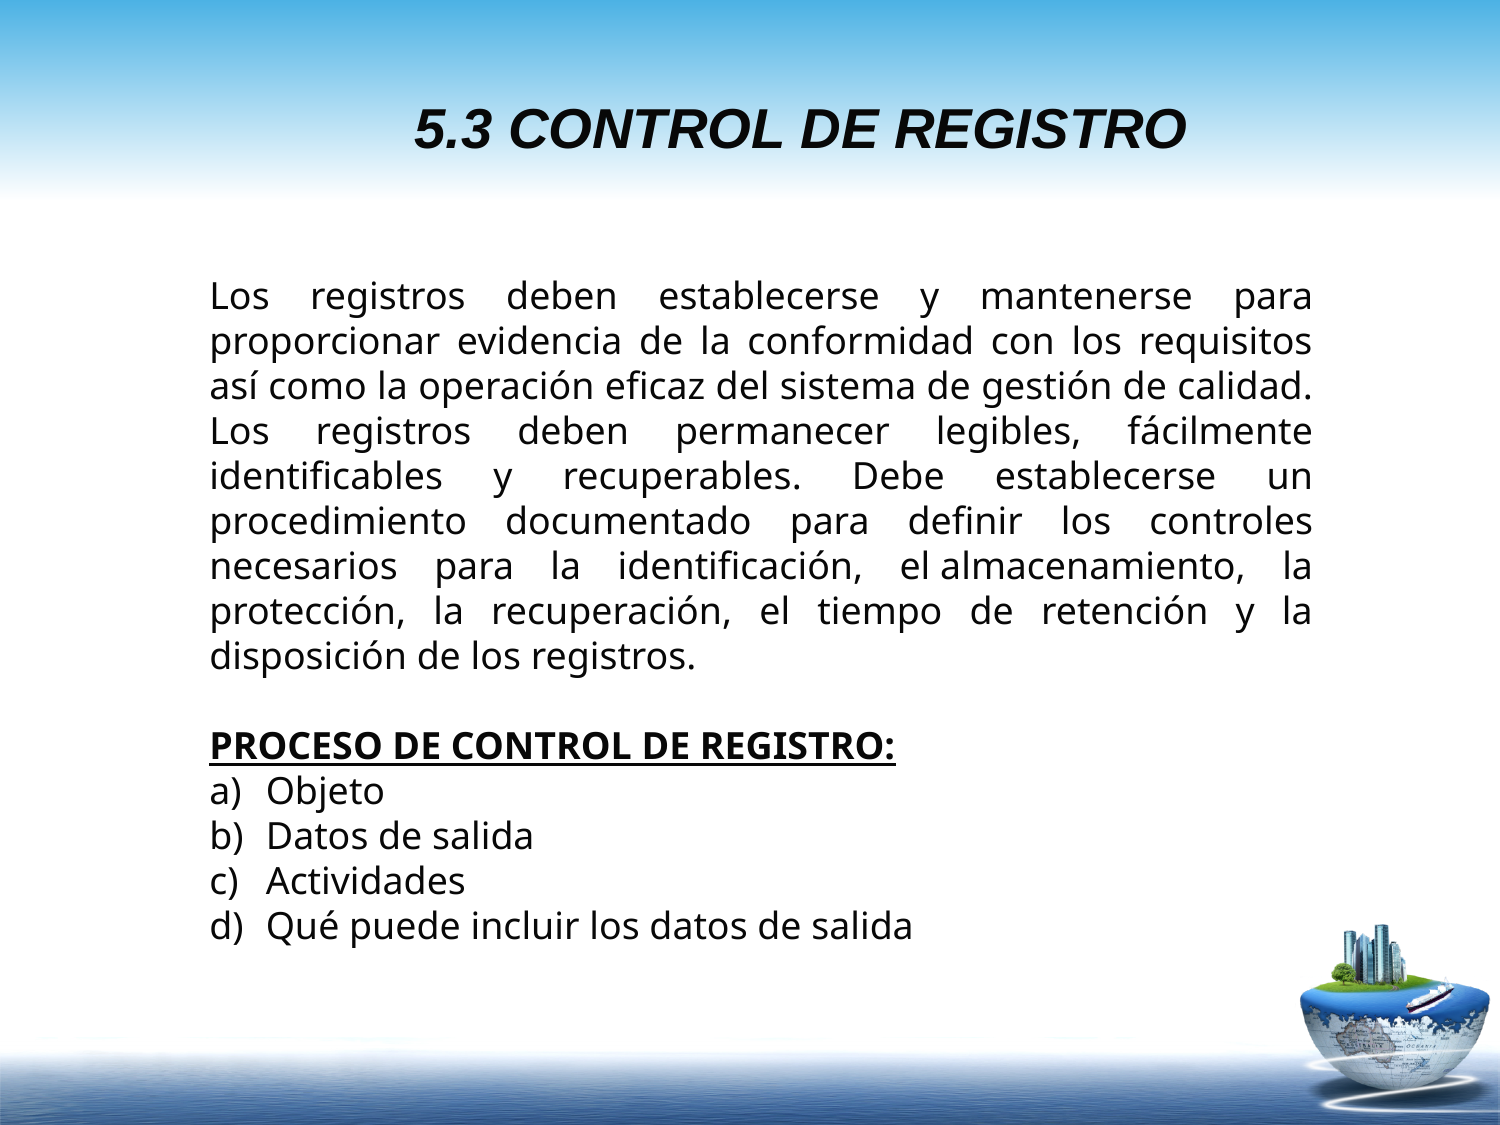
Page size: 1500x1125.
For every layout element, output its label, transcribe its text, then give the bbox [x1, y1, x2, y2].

text_box Los registros deben establecerse y mantenerse para proporcionar evidencia de la conformidad con los requisitos así como la operación eficaz del sistema de gestión de calidad. Los registros deben permanecer legibles, fácilmente identificables y recuperables. Debe establecerse un procedimiento documentado para definir los controles necesarios para la identificación, el almacenamiento, la protección, la recuperación, el tiempo de retención y la disposición de los registros. PROCESO DE CONTROL DE REGISTRO: Objeto Datos de salida Actividades Qué puede incluir los datos de salida [194, 219, 1329, 1045]
picture [0, 920, 1500, 1125]
title 5.3 CONTROL DE REGISTRO [117, 54, 1500, 198]
